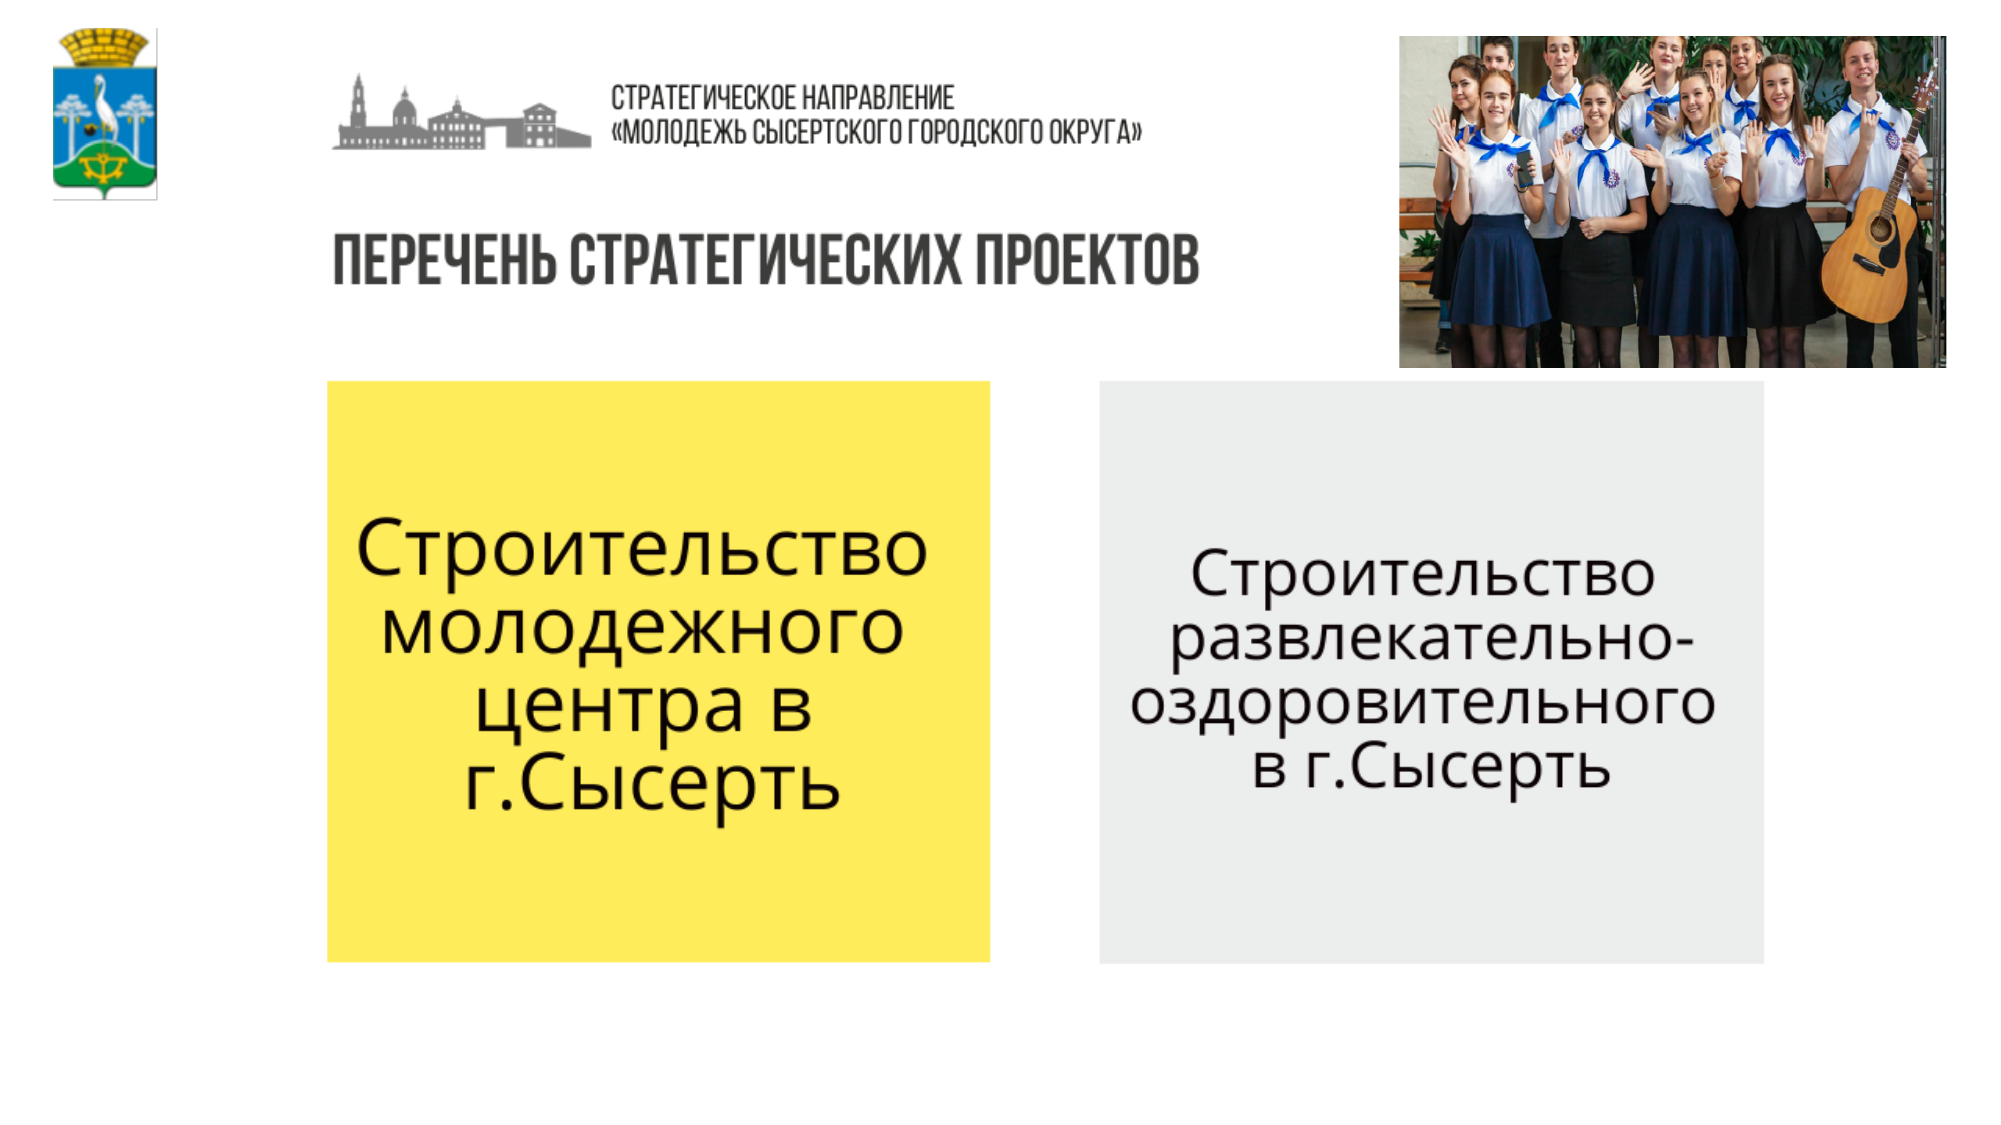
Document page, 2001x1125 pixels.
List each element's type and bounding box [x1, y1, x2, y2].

picture [240, 35, 1947, 1061]
picture [53, 28, 159, 202]
